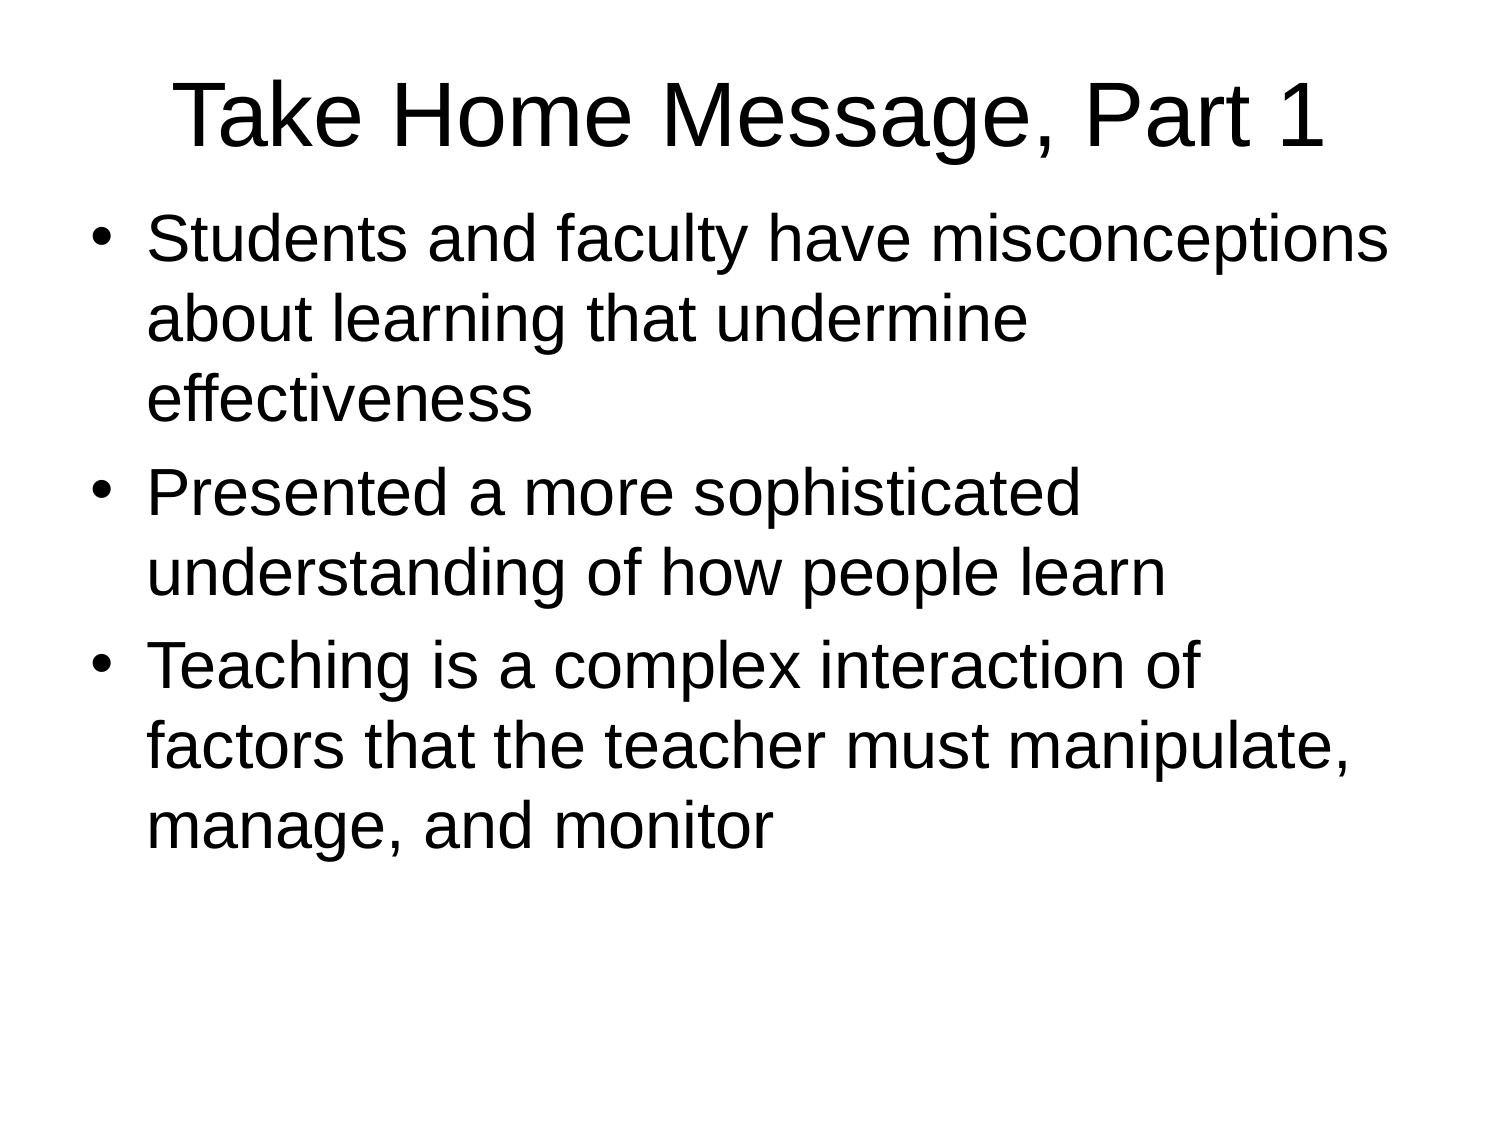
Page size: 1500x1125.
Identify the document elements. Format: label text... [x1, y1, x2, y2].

title Take Home Message, Part 1 [75, 37, 1425, 183]
list Students and faculty have misconceptions about learning that undermine effectiveness Presented a more sophisticated understanding of how people learn Teaching is a complex interaction of factors that the teacher must manipulate, manage, and monitor [75, 187, 1425, 1100]
